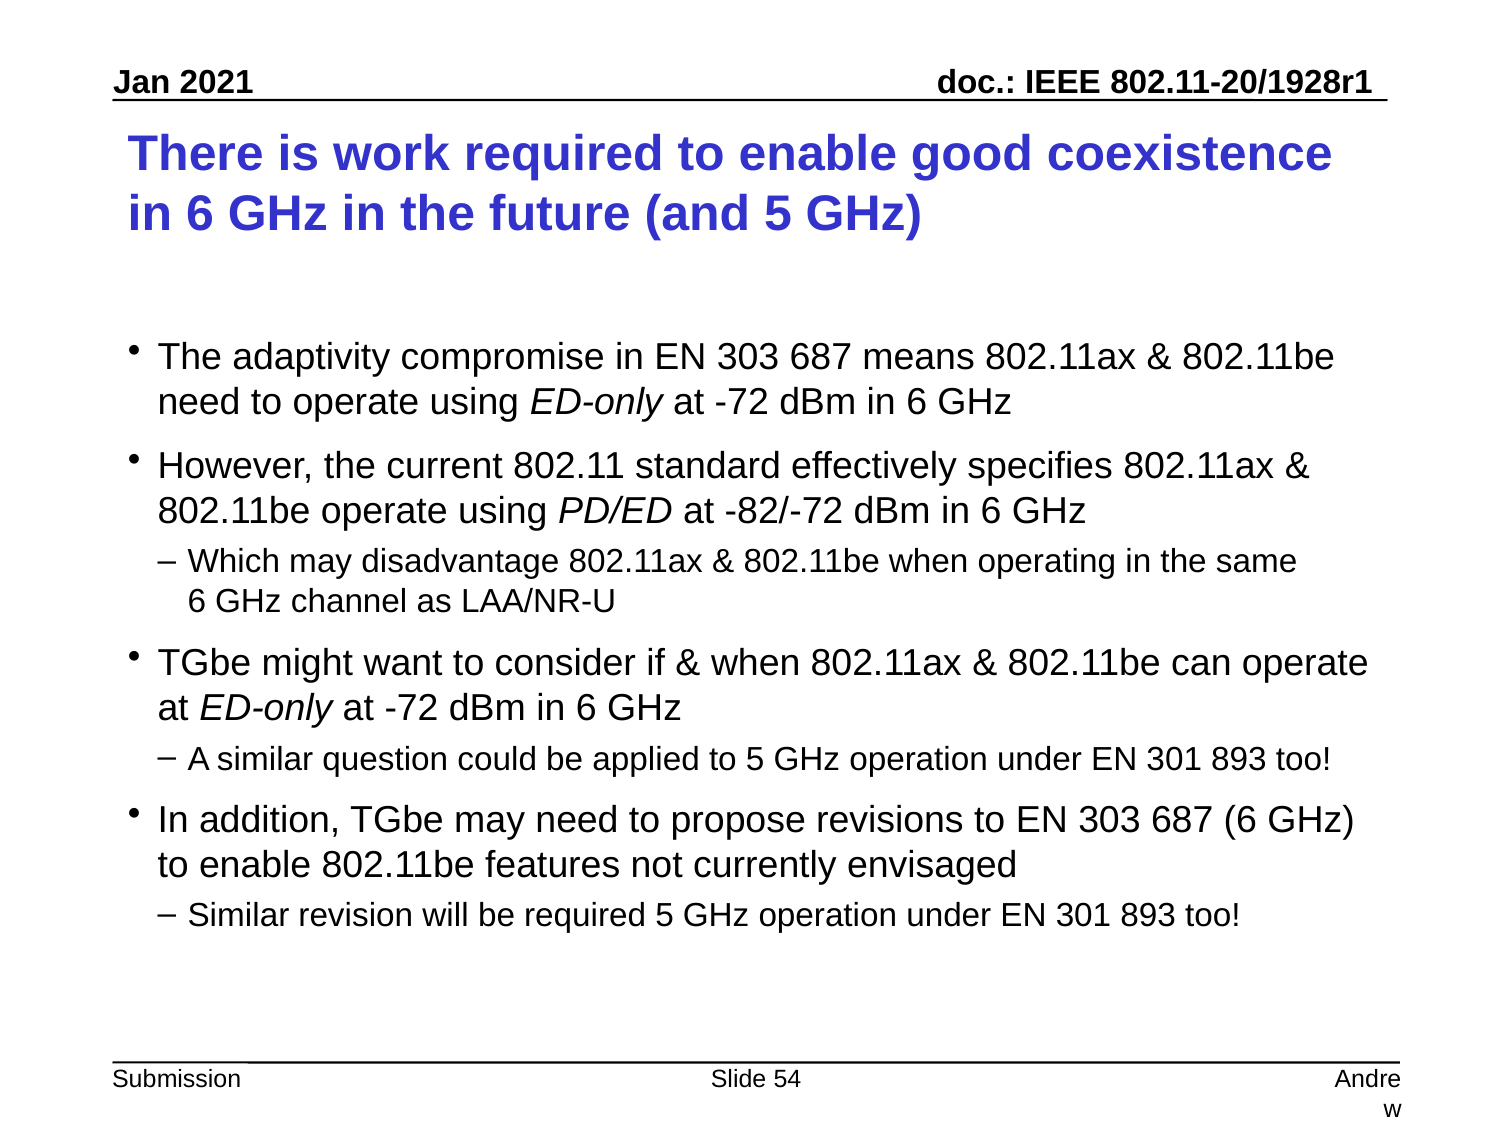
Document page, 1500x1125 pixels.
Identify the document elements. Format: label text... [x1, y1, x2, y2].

title There is work required to enable good coexistence in 6 GHz in the future (and 5 GHz) [112, 112, 1388, 288]
slide_number Slide 54 [709, 1061, 803, 1093]
footer Andrew Myles, Cisco [1320, 1061, 1402, 1093]
list The adaptivity compromise in EN 303 687 means 802.11ax & 802.11be need to operate using ED-only at -72 dBm in 6 GHz However, the current 802.11 standard effectively specifies 802.11ax & 802.11be operate using PD/ED at -82/-72 dBm in 6 GHz Which may disadvantage 802.11ax & 802.11be when operating in the same 6 GHz channel as LAA/NR-U TGbe might want to consider if & when 802.11ax & 802.11be can operate at ED-only at -72 dBm in 6 GHz A similar question could be applied to 5 GHz operation under EN 301 893 too! In addition, TGbe may need to propose revisions to EN 303 687 (6 GHz) to enable 802.11be features not currently envisaged Similar revision will be required 5 GHz operation under EN 301 893 too! [112, 324, 1388, 1000]
